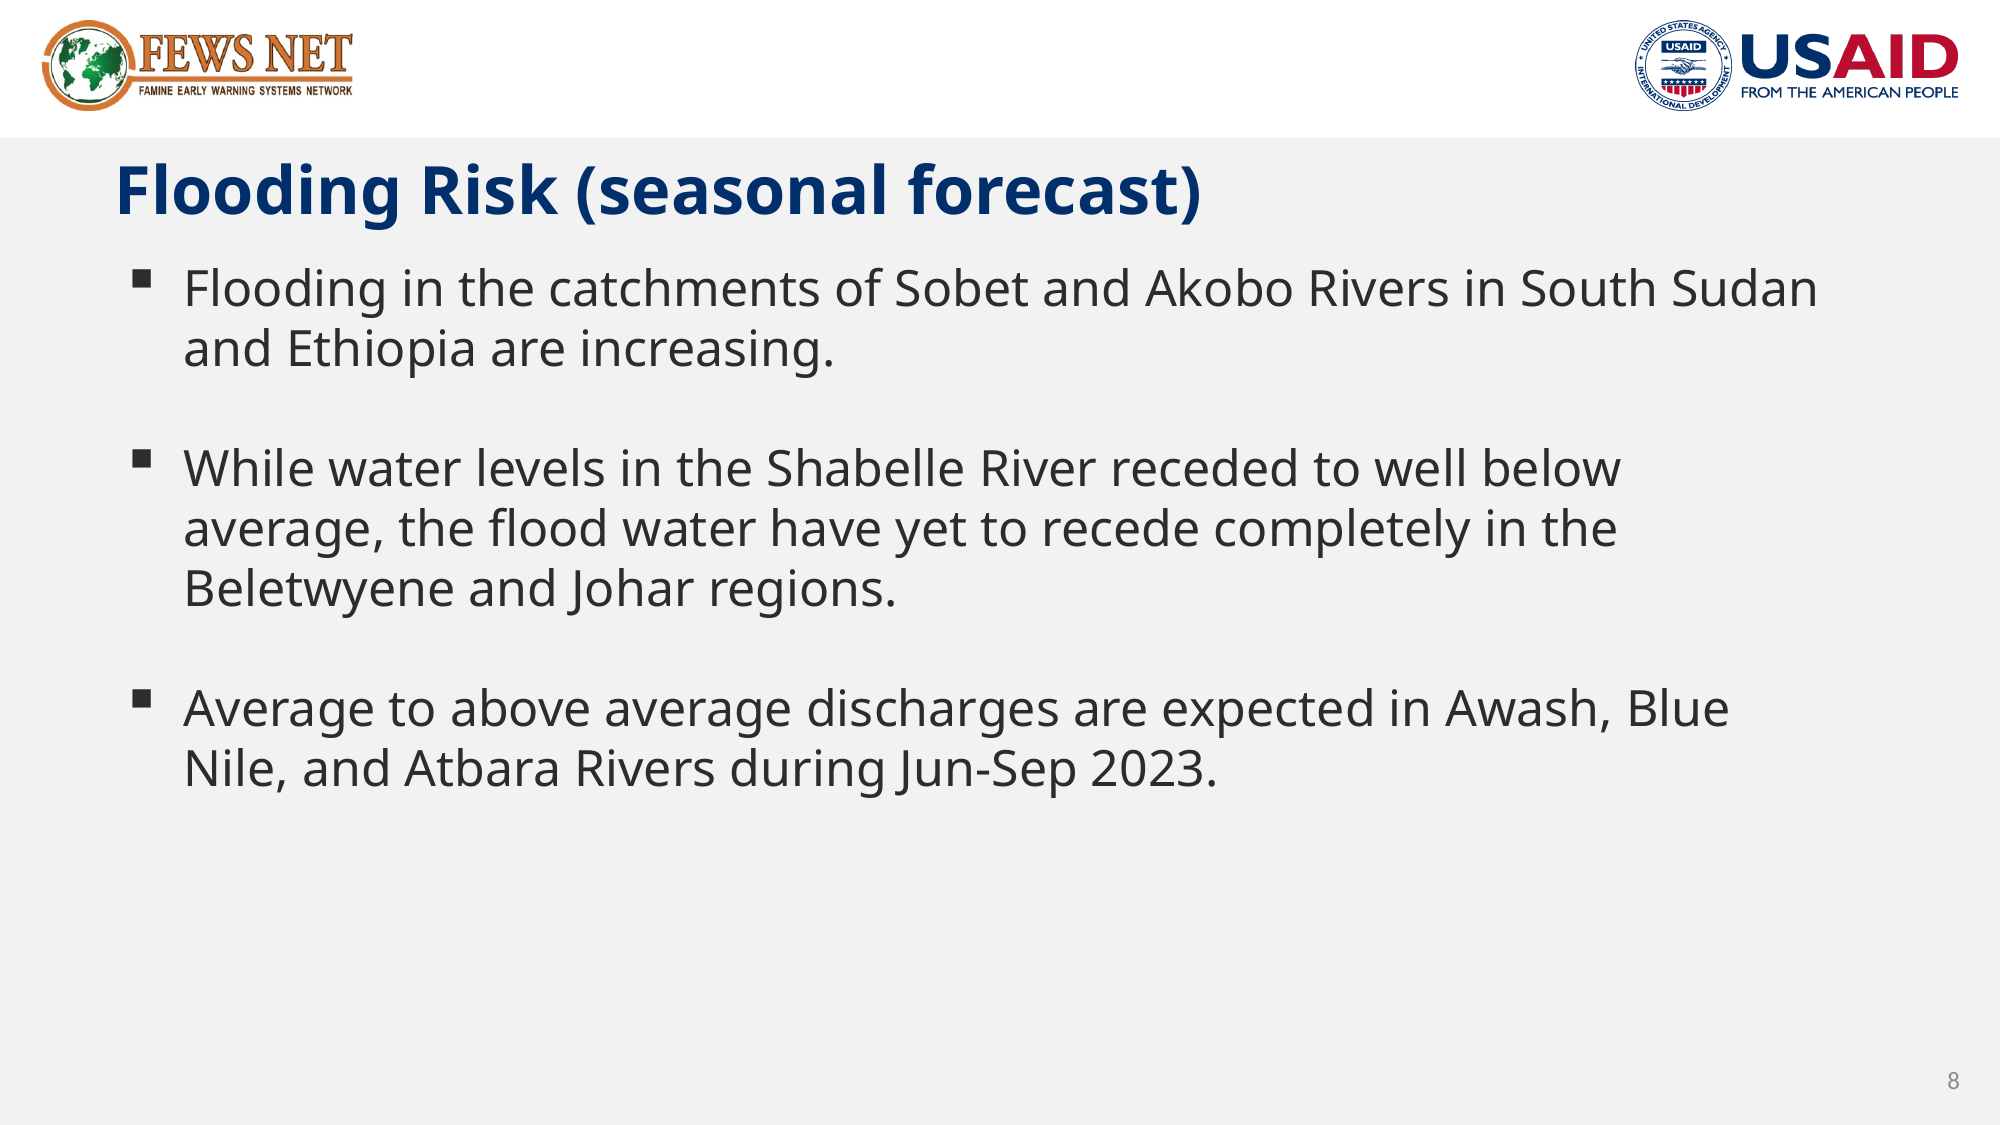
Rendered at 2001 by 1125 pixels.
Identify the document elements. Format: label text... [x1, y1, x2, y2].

picture [42, 20, 353, 111]
title Flooding Risk (seasonal forecast) [99, 127, 1900, 248]
text_box Flooding in the catchments of Sobet and Akobo Rivers in South Sudan and Ethiopia are increasing. While water levels in the Shabelle River receded to well below average, the flood water have yet to recede completely in the Beletwyene and Johar regions. Average to above average discharges are expected in Awash, Blue Nile, and Atbara Rivers during Jun-Sep 2023. [112, 253, 1842, 1041]
picture [1635, 20, 1958, 111]
